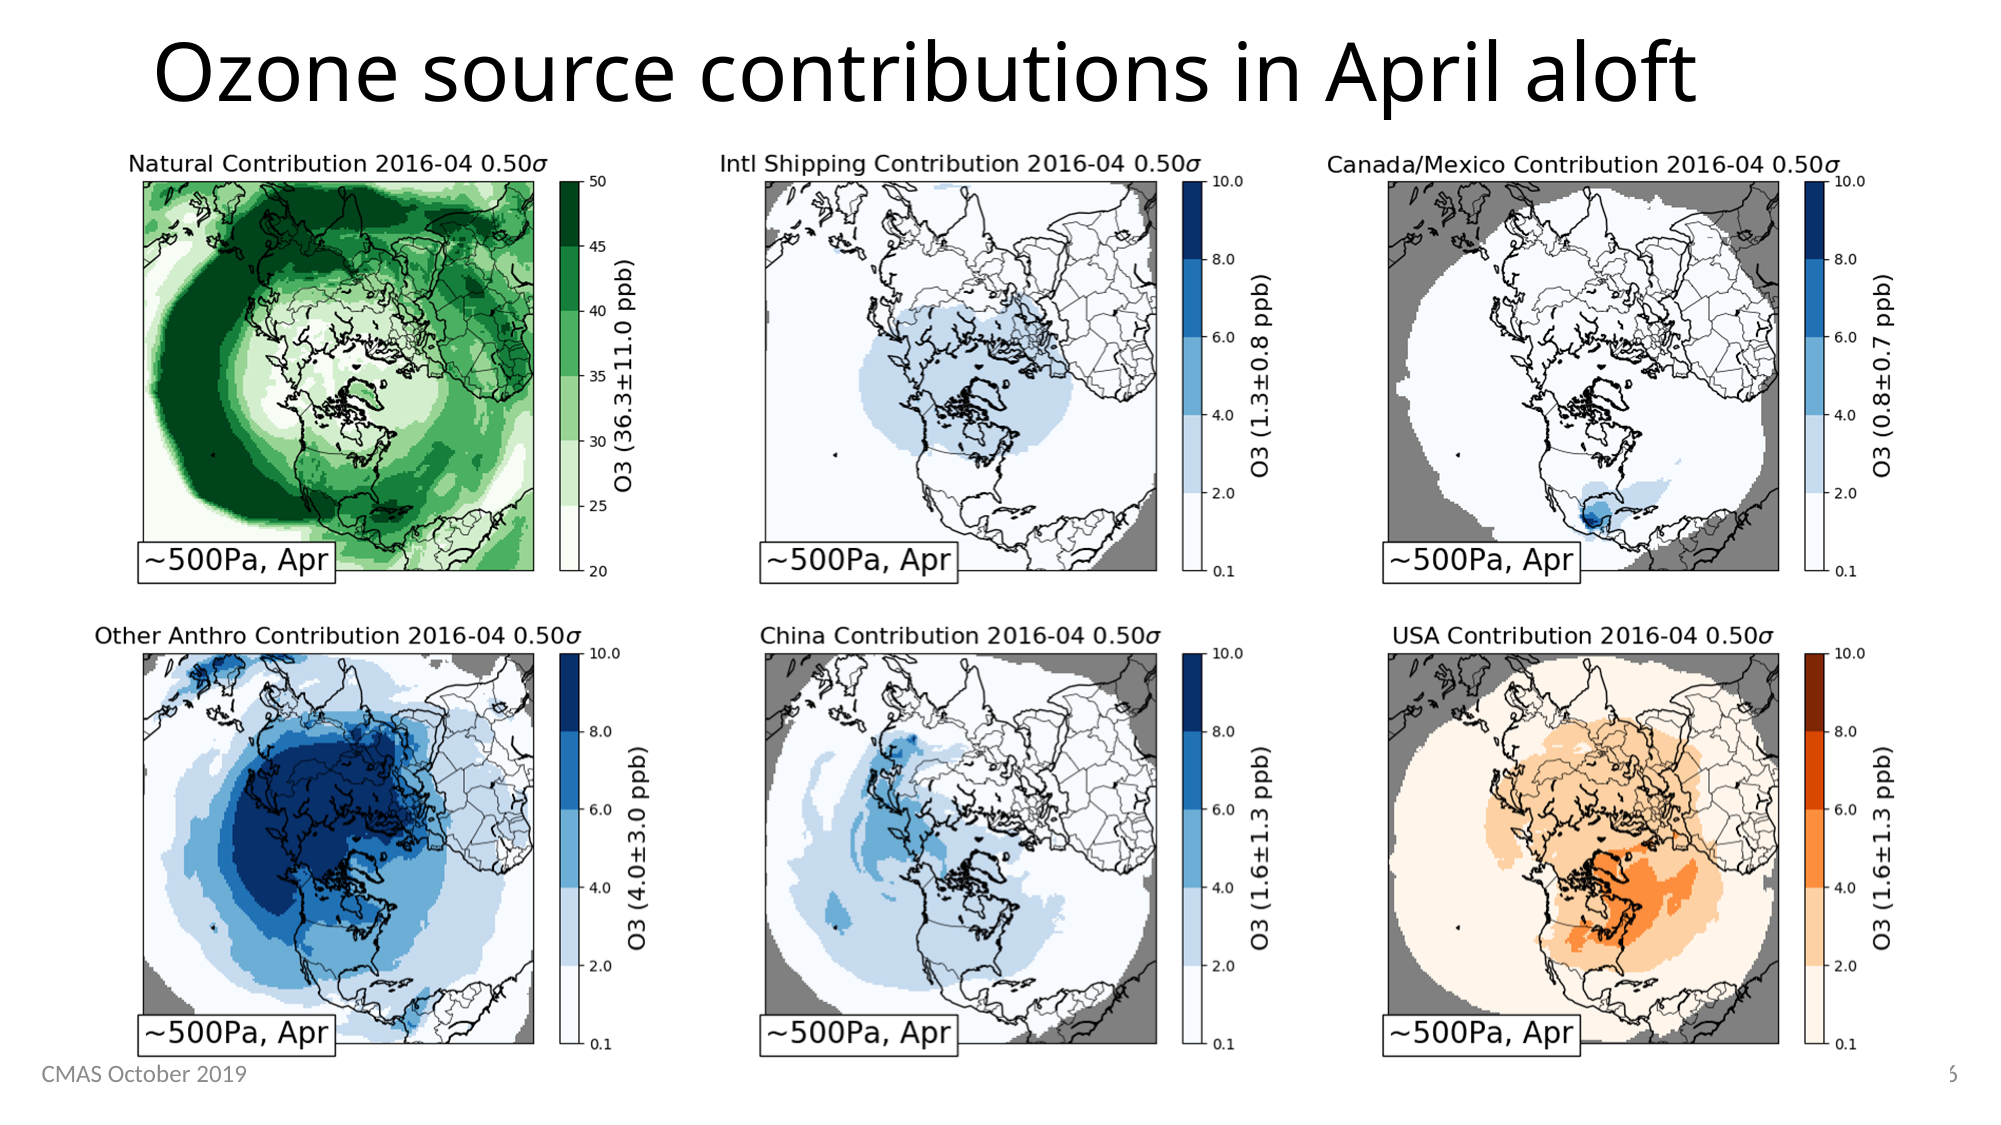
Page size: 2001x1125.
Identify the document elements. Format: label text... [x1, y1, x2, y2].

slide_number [26, 1042, 490, 1103]
picture [29, 120, 1950, 1099]
slide_number 6 [1523, 1042, 1974, 1103]
title Ozone source contributions in April aloft [137, 22, 1863, 120]
